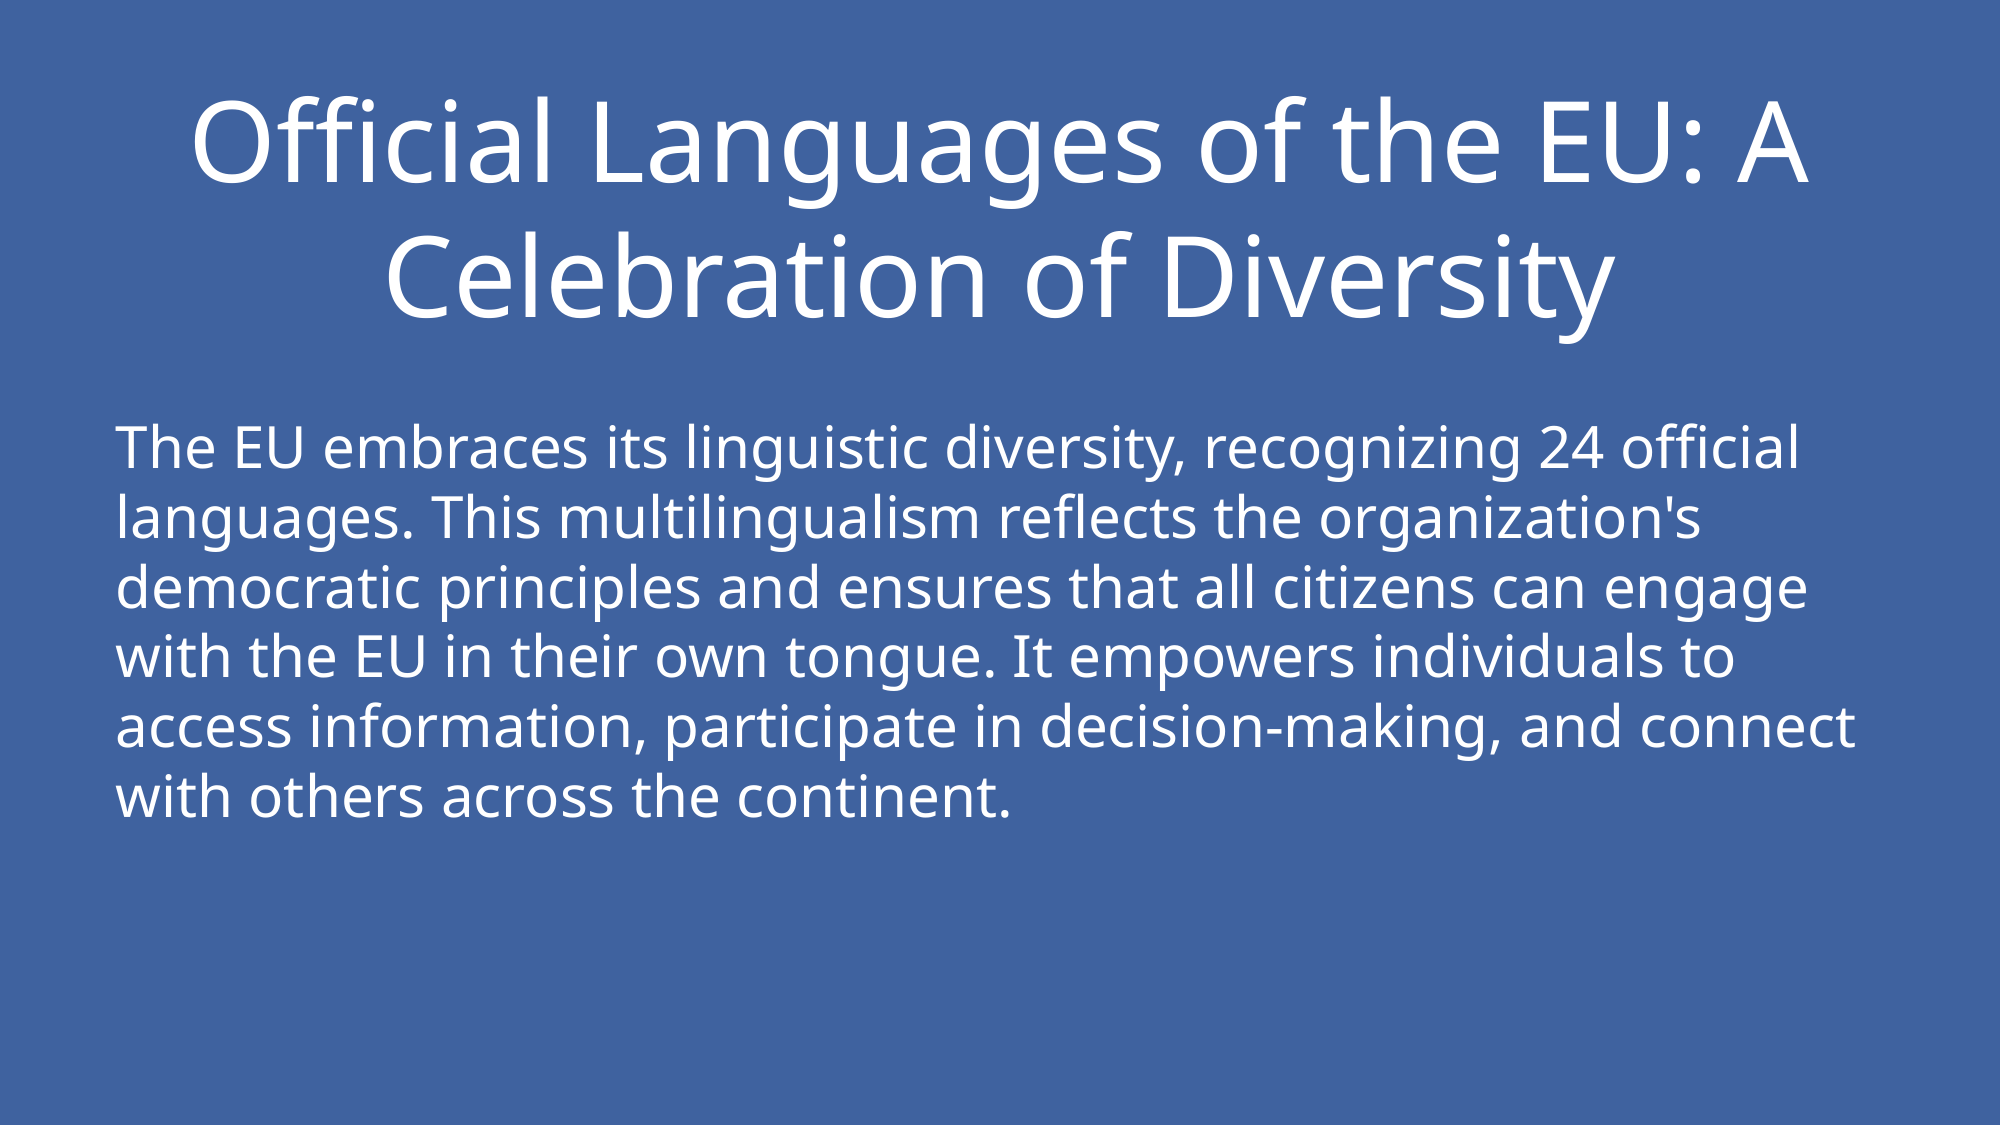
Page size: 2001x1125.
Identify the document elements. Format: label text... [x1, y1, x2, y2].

text_box Official Languages of the EU: A Celebration of Diversity The EU embraces its linguistic diversity, recognizing 24 official languages. This multilingualism reflects the organization's democratic principles and ensures that all citizens can engage with the EU in their own tongue. It empowers individuals to access information, participate in decision-making, and connect with others across the continent. [101, 62, 1899, 837]
